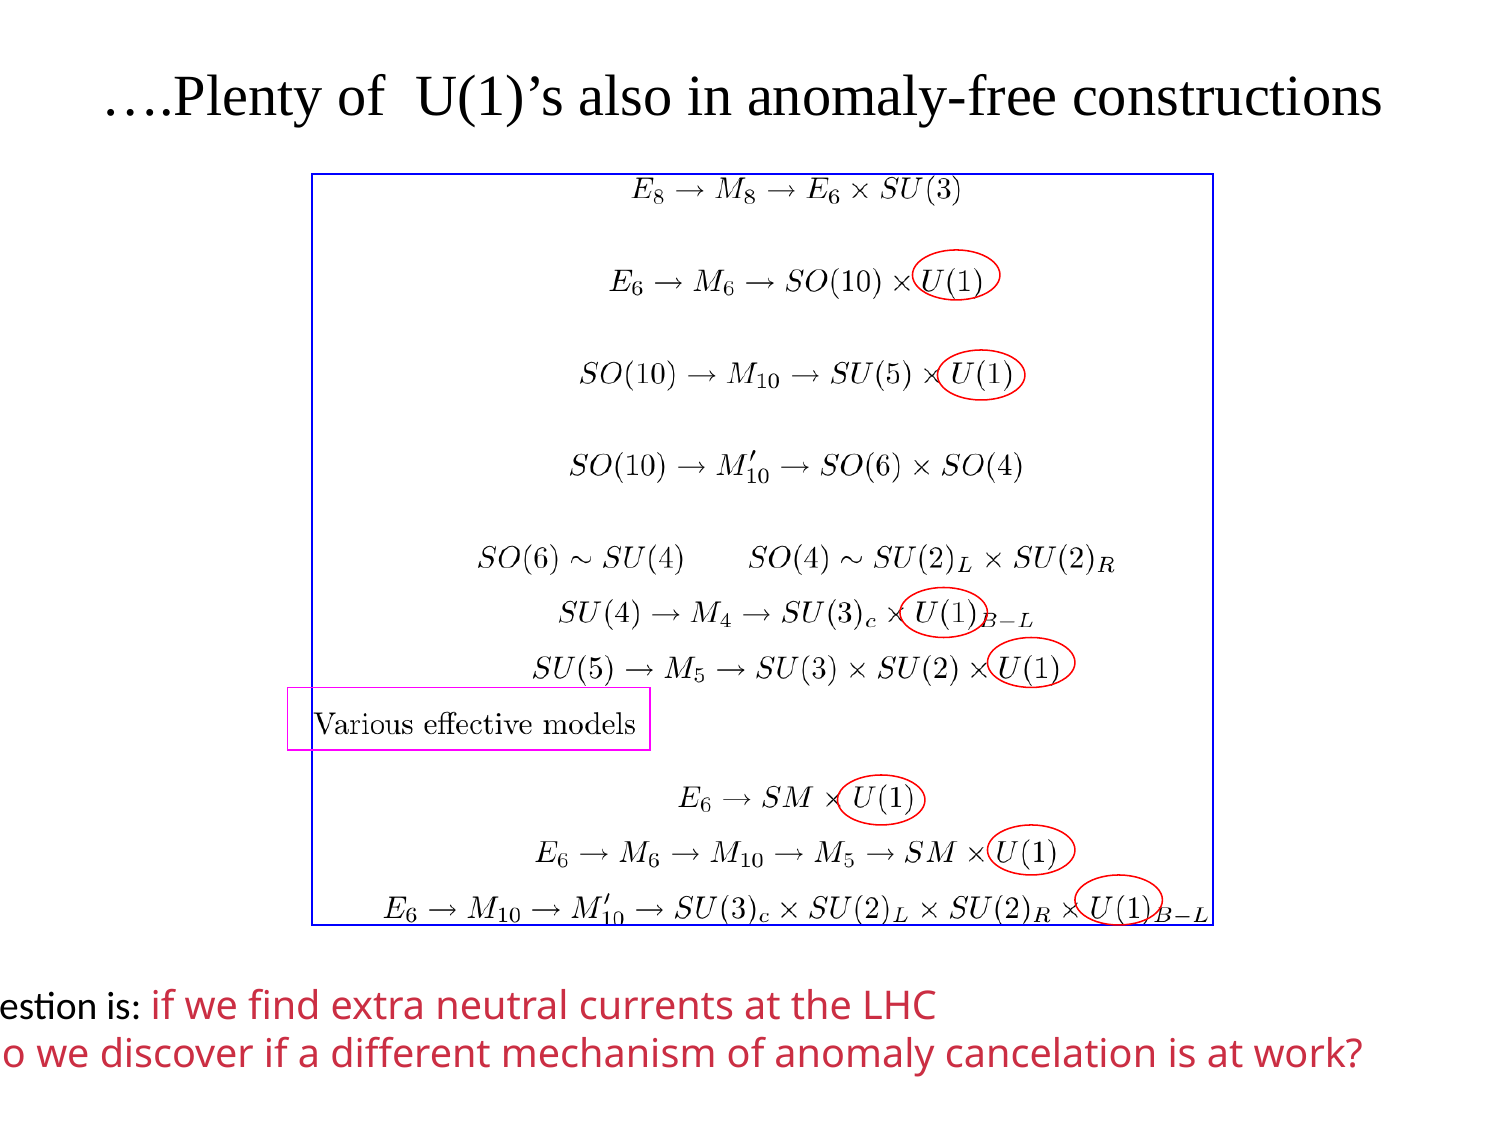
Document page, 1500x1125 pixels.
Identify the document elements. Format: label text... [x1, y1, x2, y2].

text_box ….Plenty of U(1)’s also in anomaly-free constructions [37, 50, 1463, 135]
text_box The question is: if we find extra neutral currents at the LHC how do we discover if a different mechanism of anomaly cancelation is at work? [0, 972, 1380, 1083]
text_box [287, 174, 1213, 926]
